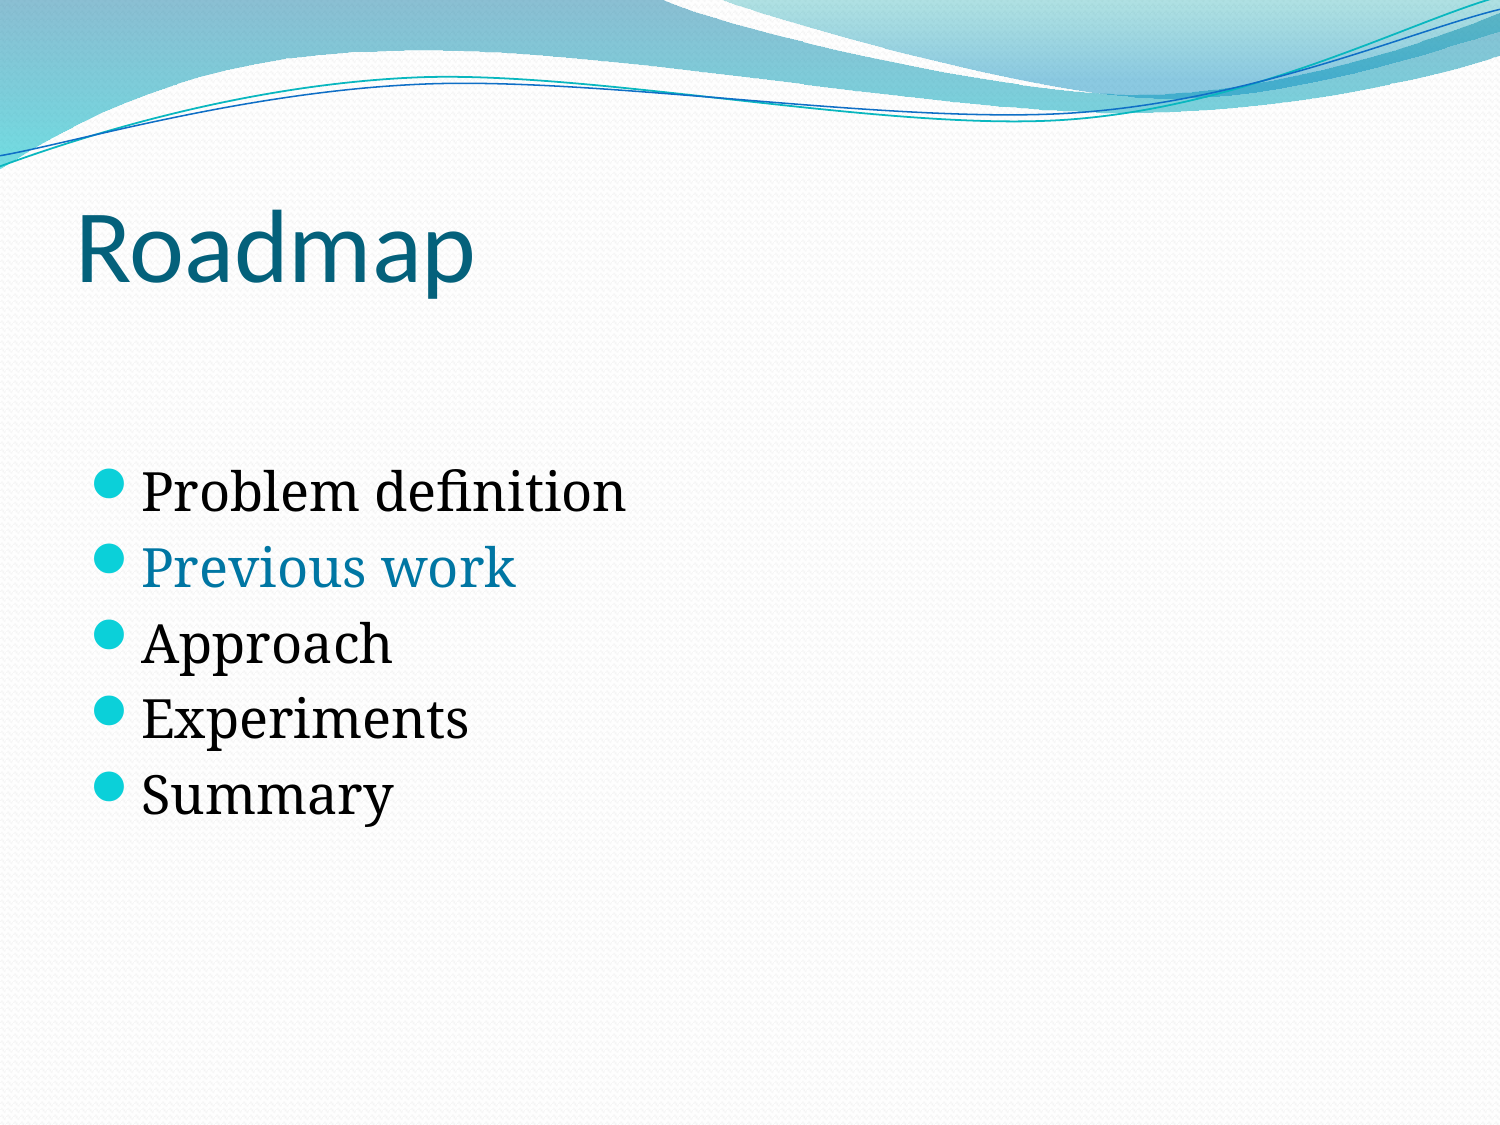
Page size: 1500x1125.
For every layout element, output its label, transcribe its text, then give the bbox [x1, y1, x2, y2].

title Roadmap [75, 115, 1425, 303]
list Problem definition Previous work Approach Experiments Summary [75, 450, 1425, 845]
